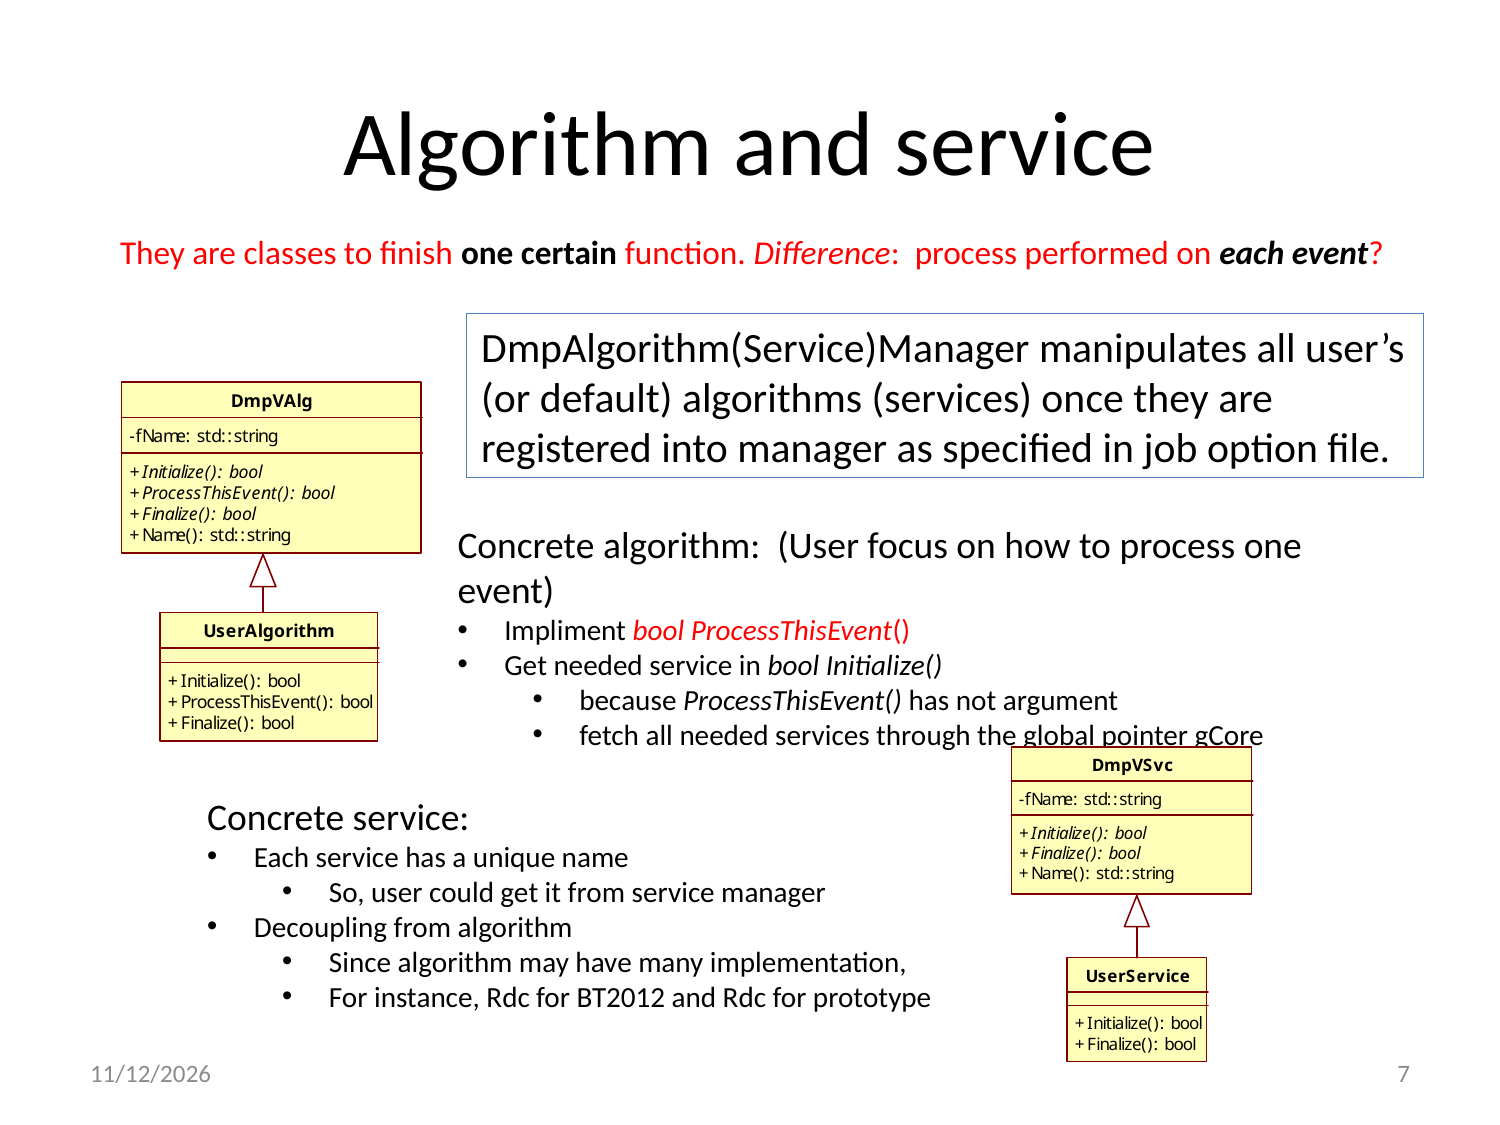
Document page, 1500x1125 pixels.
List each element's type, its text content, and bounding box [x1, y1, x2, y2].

picture [979, 715, 1285, 1095]
text_box DmpAlgorithm(Service)Manager manipulates all user’s (or default) algorithms (services) once they are registered into manager as specified in job option file. [466, 313, 1424, 478]
text_box Concrete service: Each service has a unique name So, user could get it from service manager Decoupling from algorithm Since algorithm may have many implementation, For instance, Rdc for BT2012 and Rdc for prototype [192, 785, 947, 1021]
slide_number 7 [1285, 1042, 1425, 1103]
title Algorithm and service [75, 45, 1425, 233]
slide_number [75, 1042, 425, 1103]
text_box Concrete algorithm: (User focus on how to process one event) Impliment bool ProcessThisEvent() Get needed service in bool Initialize() because ProcessThisEvent() has not argument fetch all needed services through the global pointer gCore [458, 514, 1424, 759]
text_box They are classes to finish one certain function. Difference: process performed on each event? [105, 223, 1399, 279]
picture [88, 349, 455, 776]
